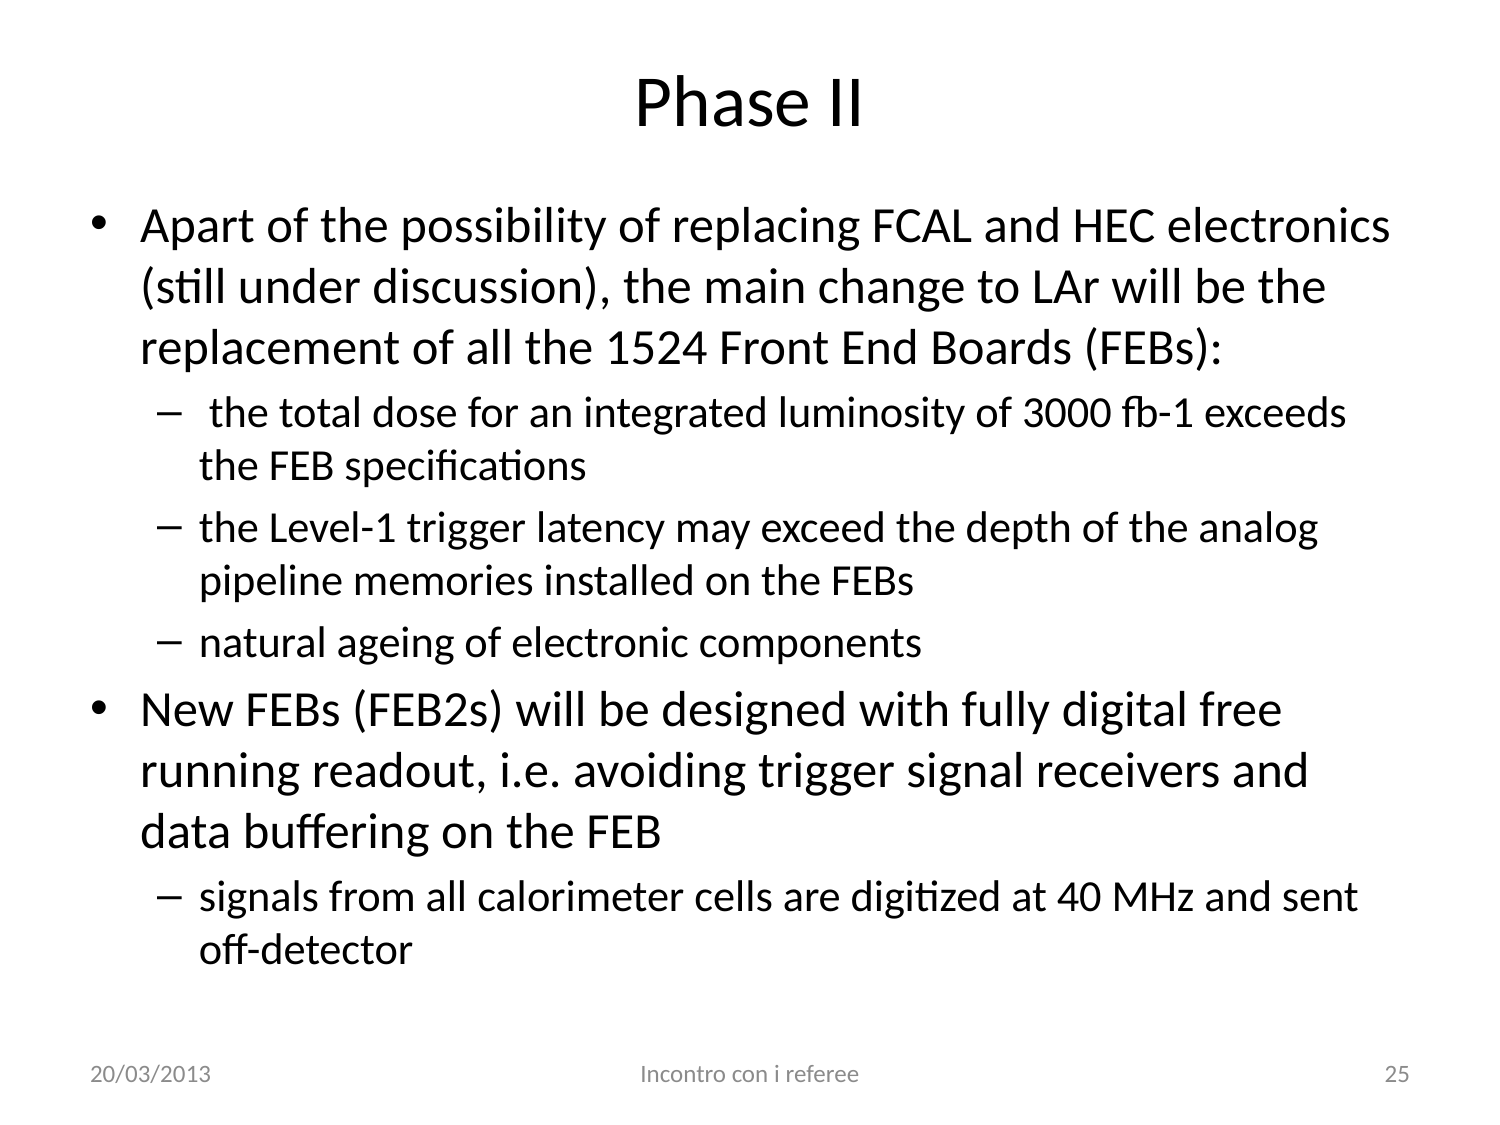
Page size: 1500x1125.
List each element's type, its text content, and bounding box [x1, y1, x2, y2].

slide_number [75, 1042, 425, 1103]
title Phase II [75, 45, 1425, 149]
footer Incontro con i referee [512, 1042, 988, 1103]
list Apart of the possibility of replacing FCAL and HEC electronics (still under discussion), the main change to LAr will be the replacement of all the 1524 Front End Boards (FEBs): the total dose for an integrated luminosity of 3000 fb-1 exceeds the FEB specifications the Level-1 trigger latency may exceed the depth of the analog pipeline memories installed on the FEBs natural ageing of electronic components New FEBs (FEB2s) will be designed with fully digital free running readout, i.e. avoiding trigger signal receivers and data buffering on the FEB signals from all calorimeter cells are digitized at 40 MHz and sent off-detector [75, 184, 1425, 1005]
slide_number 25 [1074, 1042, 1425, 1103]
